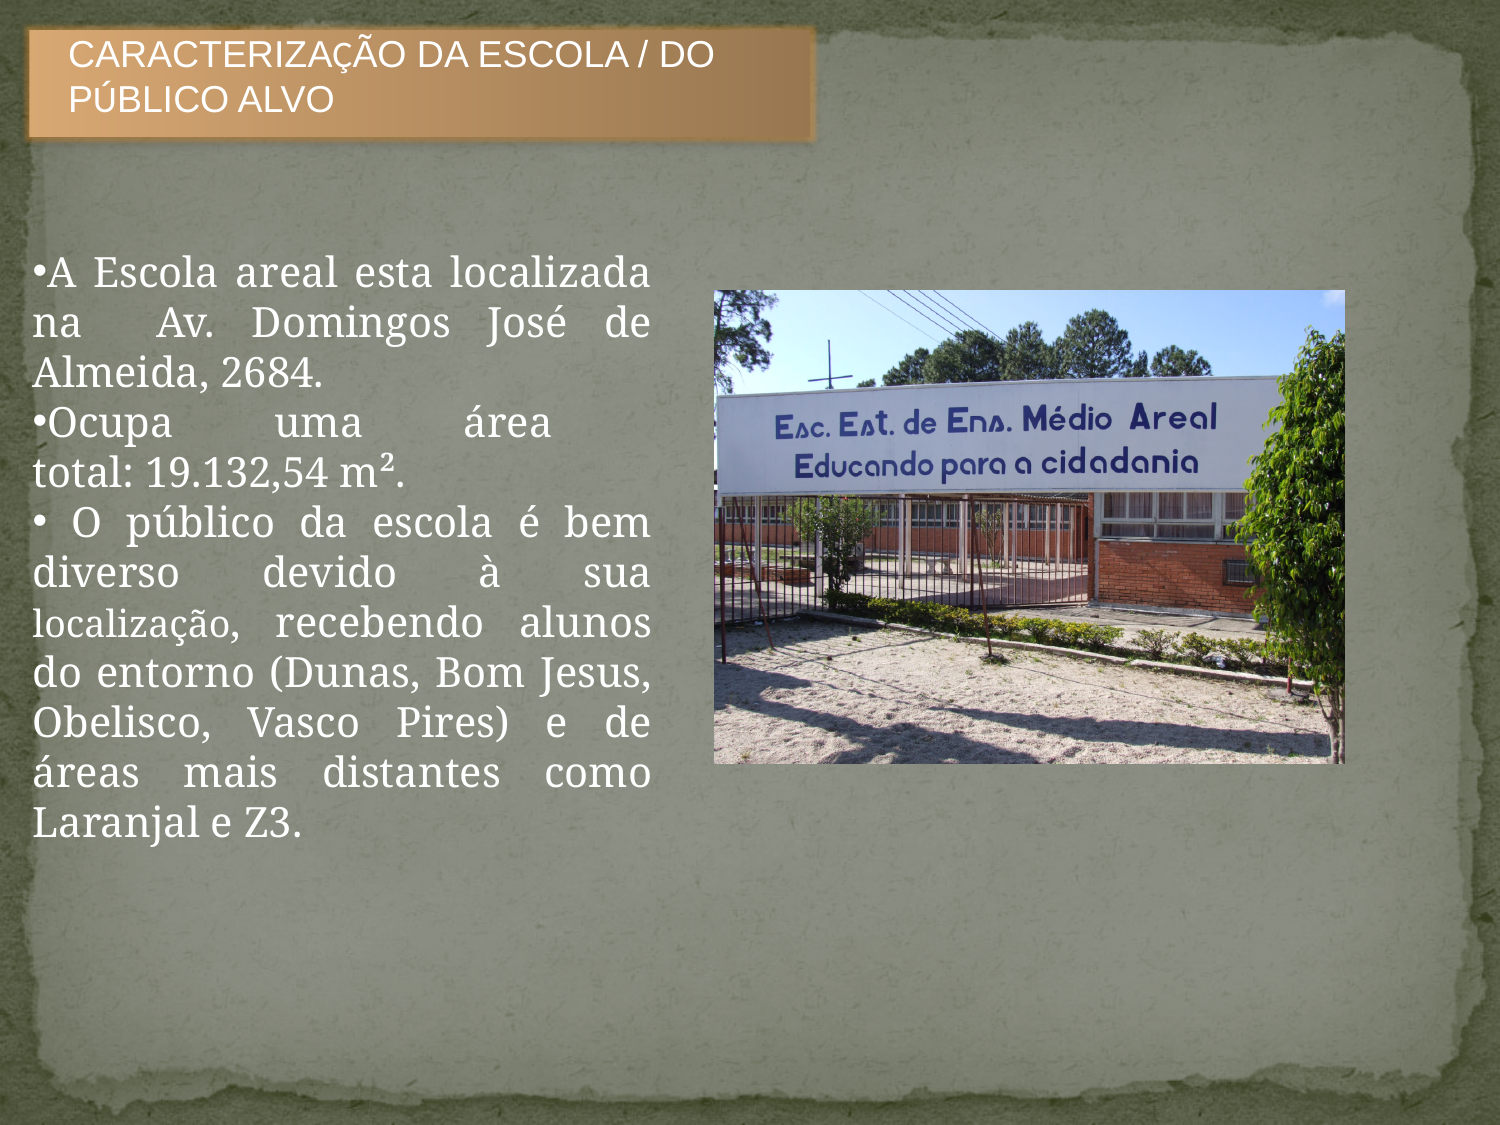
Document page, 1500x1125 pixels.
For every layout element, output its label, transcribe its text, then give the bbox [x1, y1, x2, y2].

text_box A Escola areal esta localizada na Av. Domingos José de Almeida, 2684. Ocupa uma área total: 19.132,54 m². O público da escola é bem diverso devido à sua localização, recebendo alunos do entorno (Dunas, Bom Jesus, Obelisco, Vasco Pires) e de áreas mais distantes como Laranjal e Z3. [17, 237, 668, 853]
text_box CARACTERIZAÇÃO DA ESCOLA / DO PÚBLICO ALVO [53, 22, 857, 128]
text_box [29, 30, 810, 137]
picture [714, 290, 1345, 764]
